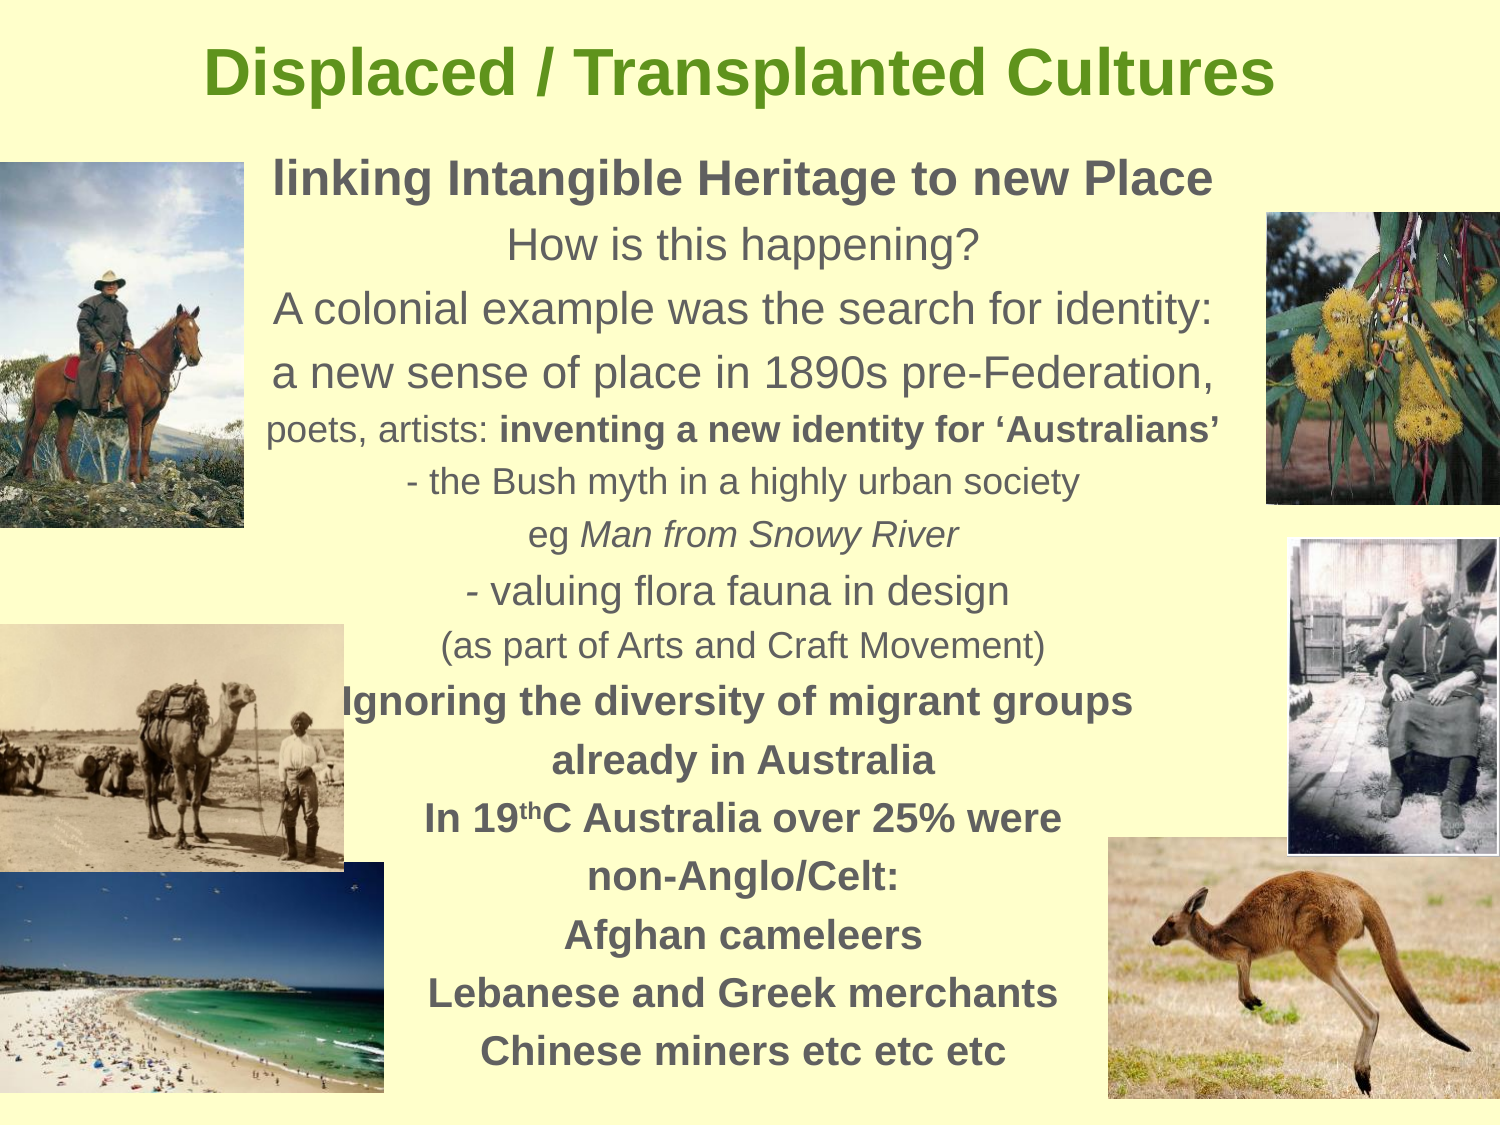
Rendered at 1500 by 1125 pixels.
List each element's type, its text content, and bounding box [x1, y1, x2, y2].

picture [0, 162, 244, 528]
picture [1108, 537, 1500, 1099]
picture [0, 624, 384, 1093]
list linking Intangible Heritage to new Place How is this happening? A colonial example was the search for identity: a new sense of place in 1890s pre-Federation, poets, artists: inventing a new identity for ‘Australians’ - the Bush myth in a highly urban society eg Man from Snowy River - valuing flora fauna in design (as part of Arts and Craft Movement) Ignoring the diversity of migrant groups already in Australia In 19thC Australia over 25% were non-Anglo/Celt: Afghan cameleers Lebanese and Greek merchants Chinese miners etc etc etc [112, 137, 1375, 1125]
title Displaced / Transplanted Cultures [112, 0, 1388, 138]
picture [1266, 212, 1500, 505]
